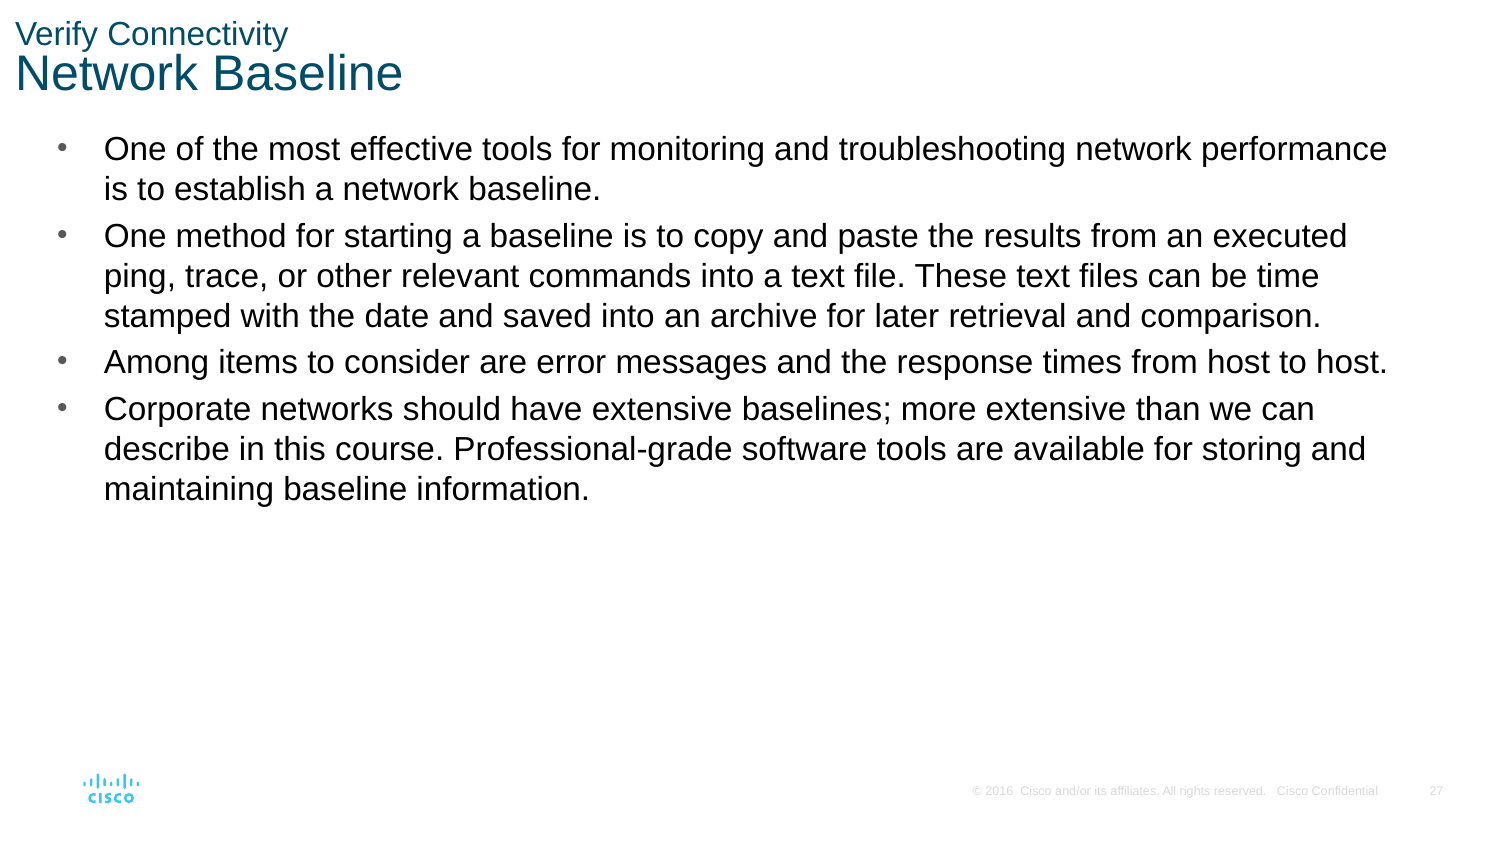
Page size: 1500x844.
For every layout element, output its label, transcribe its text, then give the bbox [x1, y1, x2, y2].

title Verify Connectivity Network Baseline [0, 0, 1369, 121]
list One of the most effective tools for monitoring and troubleshooting network performance is to establish a network baseline. One method for starting a baseline is to copy and paste the results from an executed ping, trace, or other relevant commands into a text file. These text files can be time stamped with the date and saved into an archive for later retrieval and comparison. Among items to consider are error messages and the response times from host to host. Corporate networks should have extensive baselines; more extensive than we can describe in this course. Professional-grade software tools are available for storing and maintaining baseline information. [42, 120, 1437, 726]
